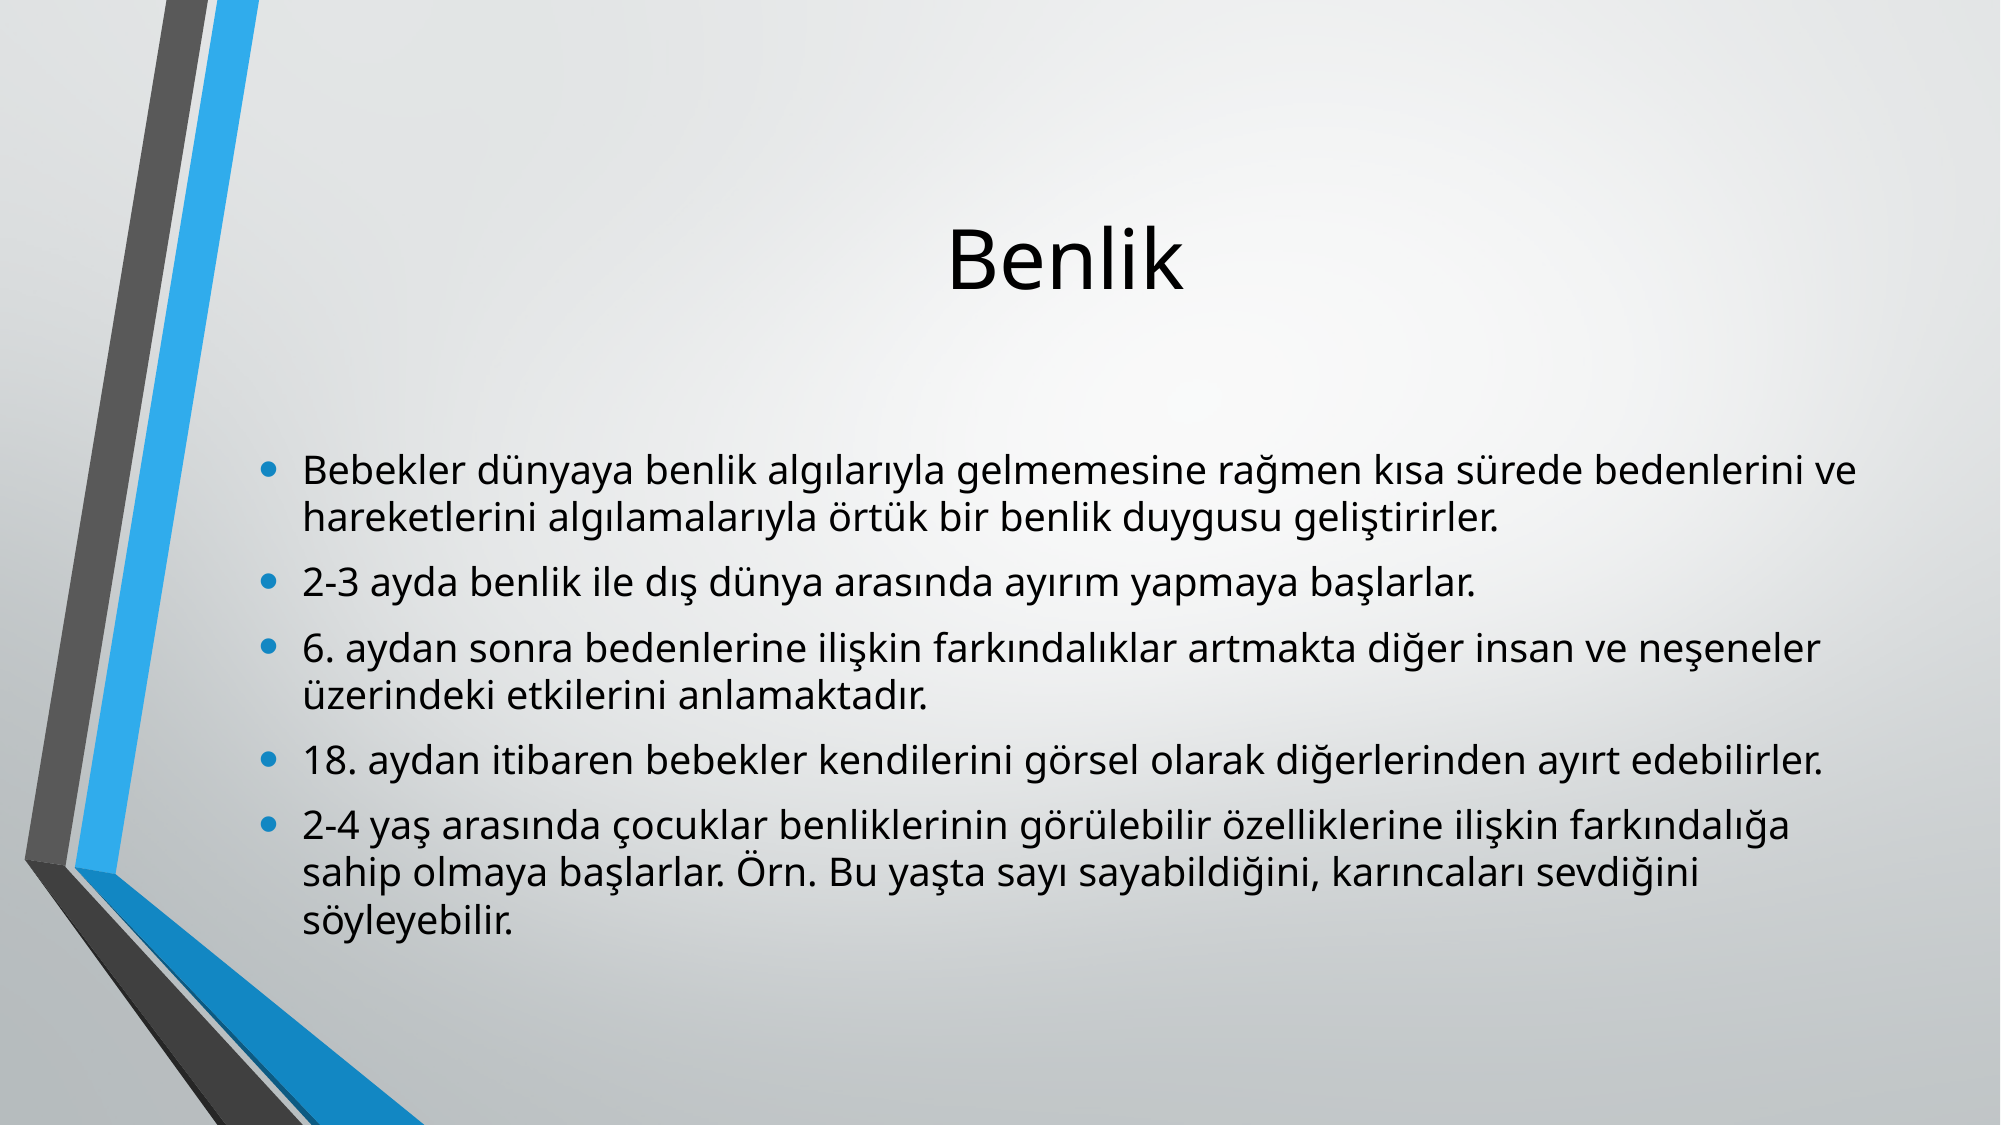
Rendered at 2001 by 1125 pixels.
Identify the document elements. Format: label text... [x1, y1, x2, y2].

title Benlik [243, 112, 1887, 400]
list Bebekler dünyaya benlik algılarıyla gelmemesine rağmen kısa sürede bedenlerini ve hareketlerini algılamalarıyla örtük bir benlik duygusu geliştirirler. 2-3 ayda benlik ile dış dünya arasında ayırım yapmaya başlarlar. 6. aydan sonra bedenlerine ilişkin farkındalıklar artmakta diğer insan ve neşeneler üzerindeki etkilerini anlamaktadır. 18. aydan itibaren bebekler kendilerini görsel olarak diğerlerinden ayırt edebilirler. 2-4 yaş arasında çocuklar benliklerinin görülebilir özelliklerine ilişkin farkındalığa sahip olmaya başlarlar. Örn. Bu yaşta sayı sayabildiğini, karıncaları sevdiğini söyleyebilir. [243, 437, 1887, 950]
